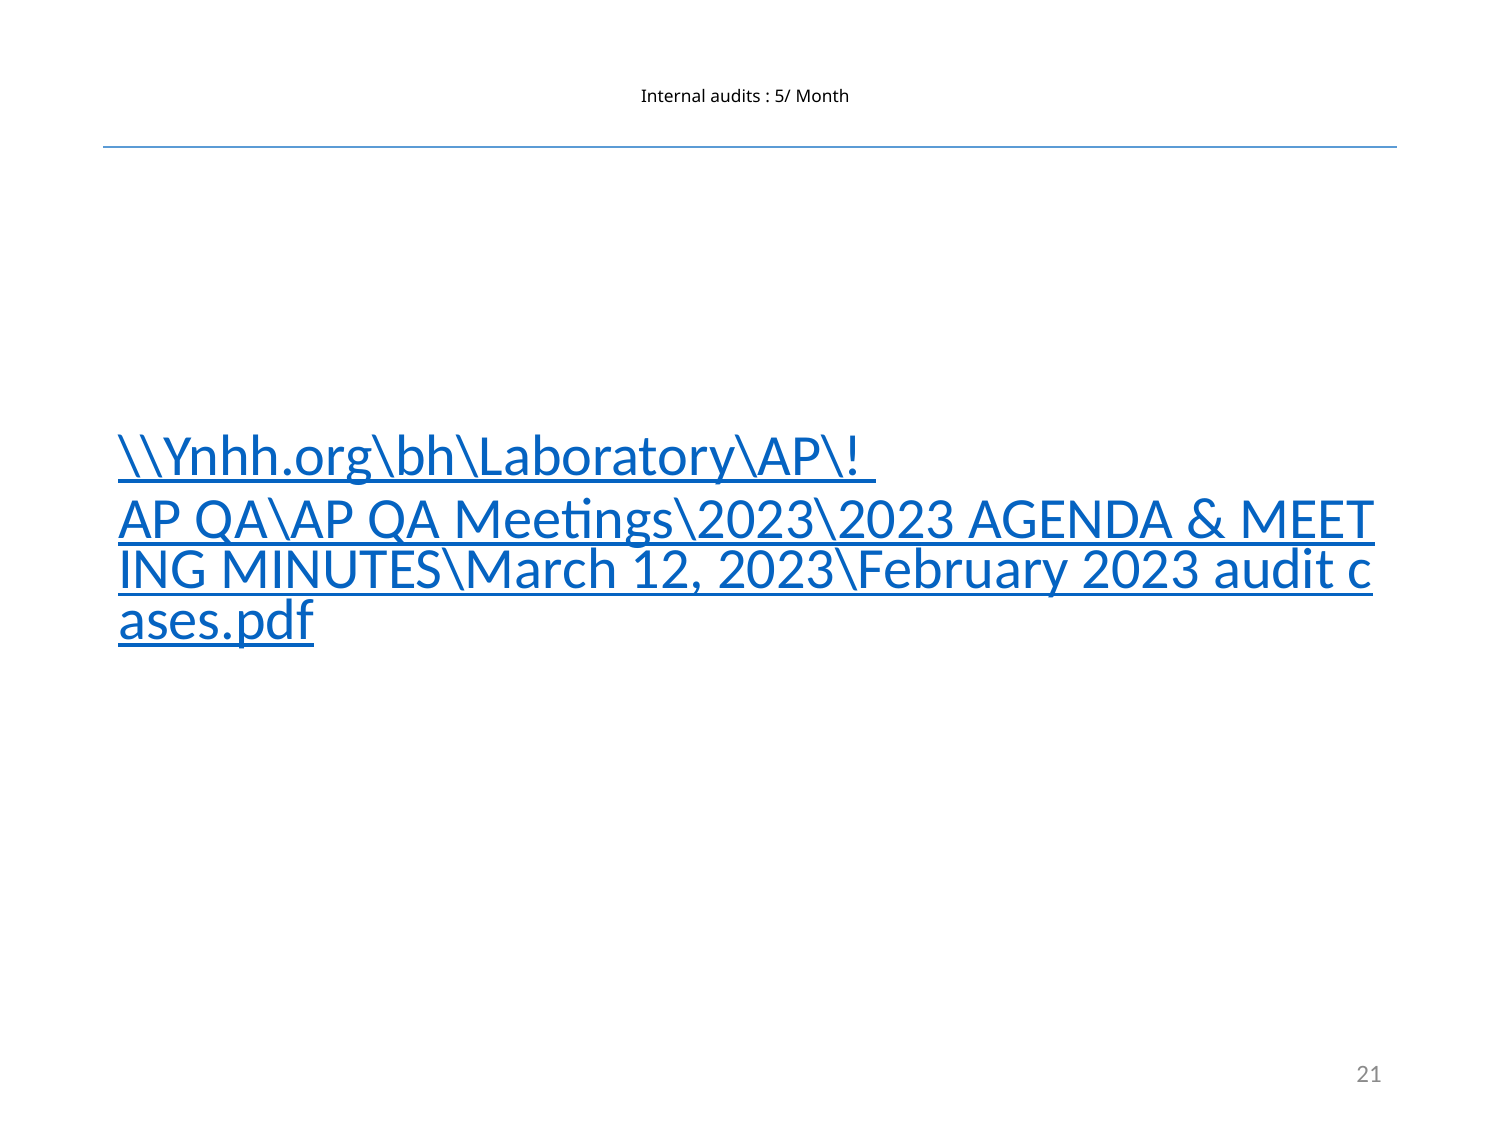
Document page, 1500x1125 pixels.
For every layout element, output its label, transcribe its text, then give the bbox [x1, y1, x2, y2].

list \\Ynhh.org\bh\Laboratory\AP\! AP QA\AP QA Meetings\2023\2023 AGENDA & MEETING MINUTES\March 12, 2023\February 2023 audit cases.pdf [103, 159, 1397, 1014]
slide_number 21 [1059, 1042, 1397, 1103]
title Internal audits : 5/ Month [103, 59, 1397, 136]
